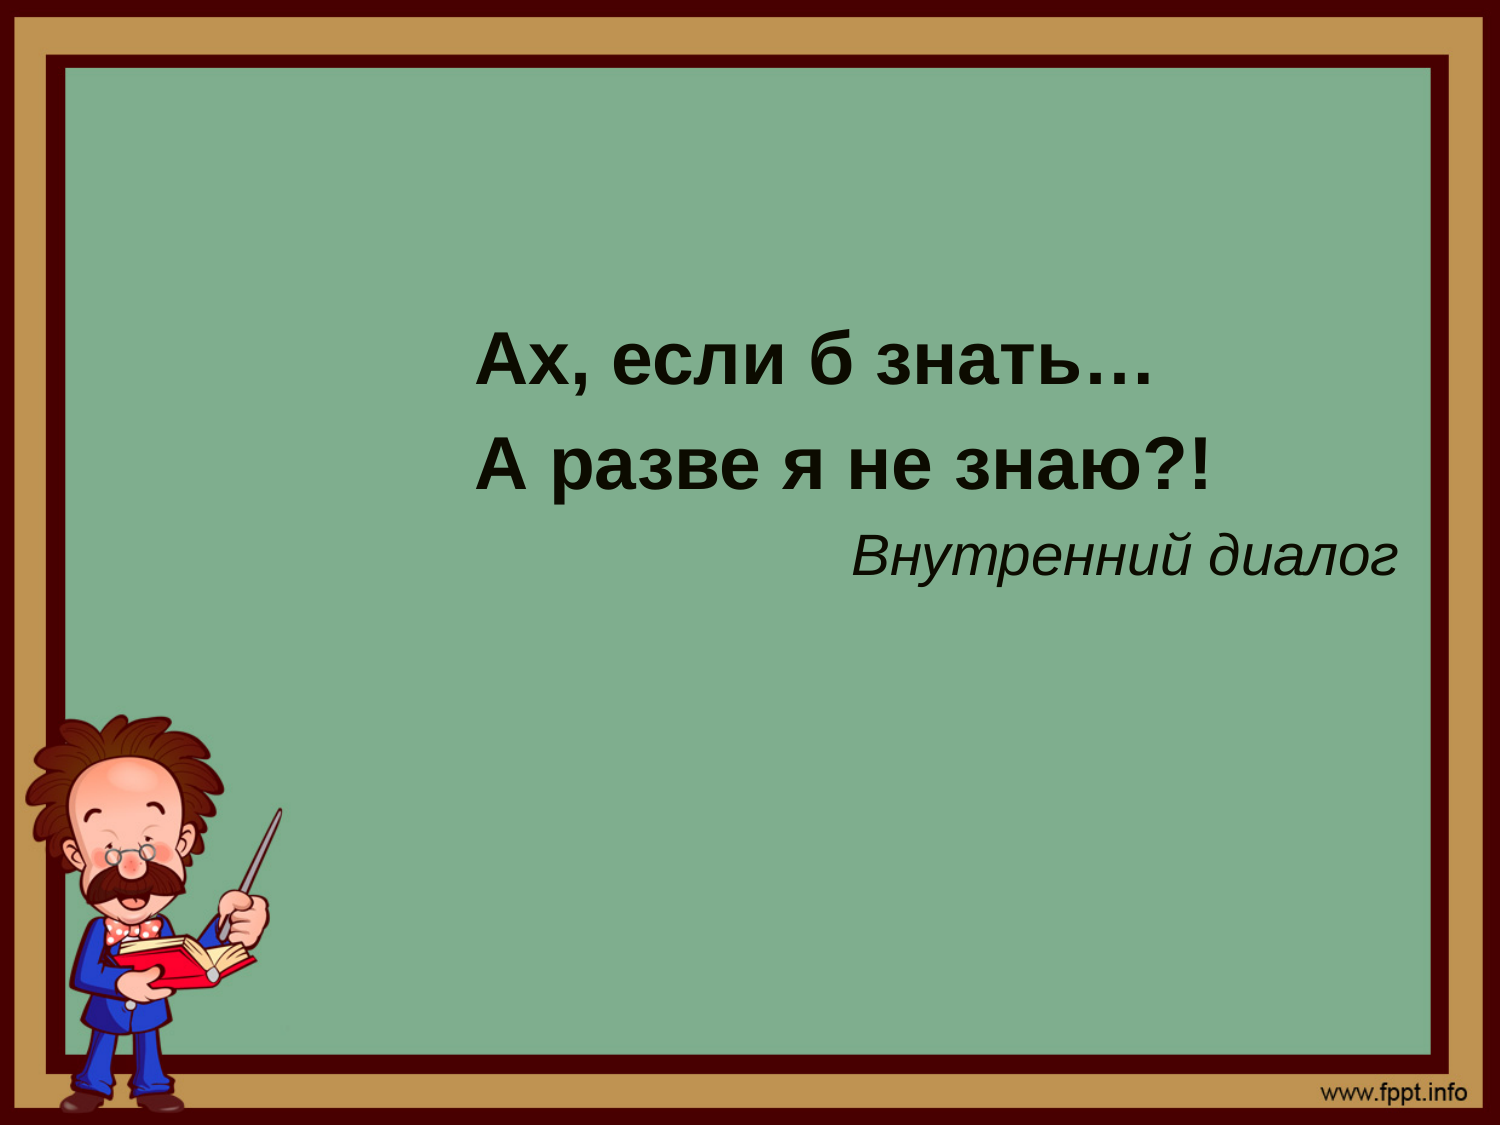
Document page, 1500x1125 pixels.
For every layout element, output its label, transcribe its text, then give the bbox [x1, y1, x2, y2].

picture [0, 0, 1500, 1125]
list Ах, если б знать… А разве я не знаю?! Внутренний диалог [64, 302, 1416, 1046]
